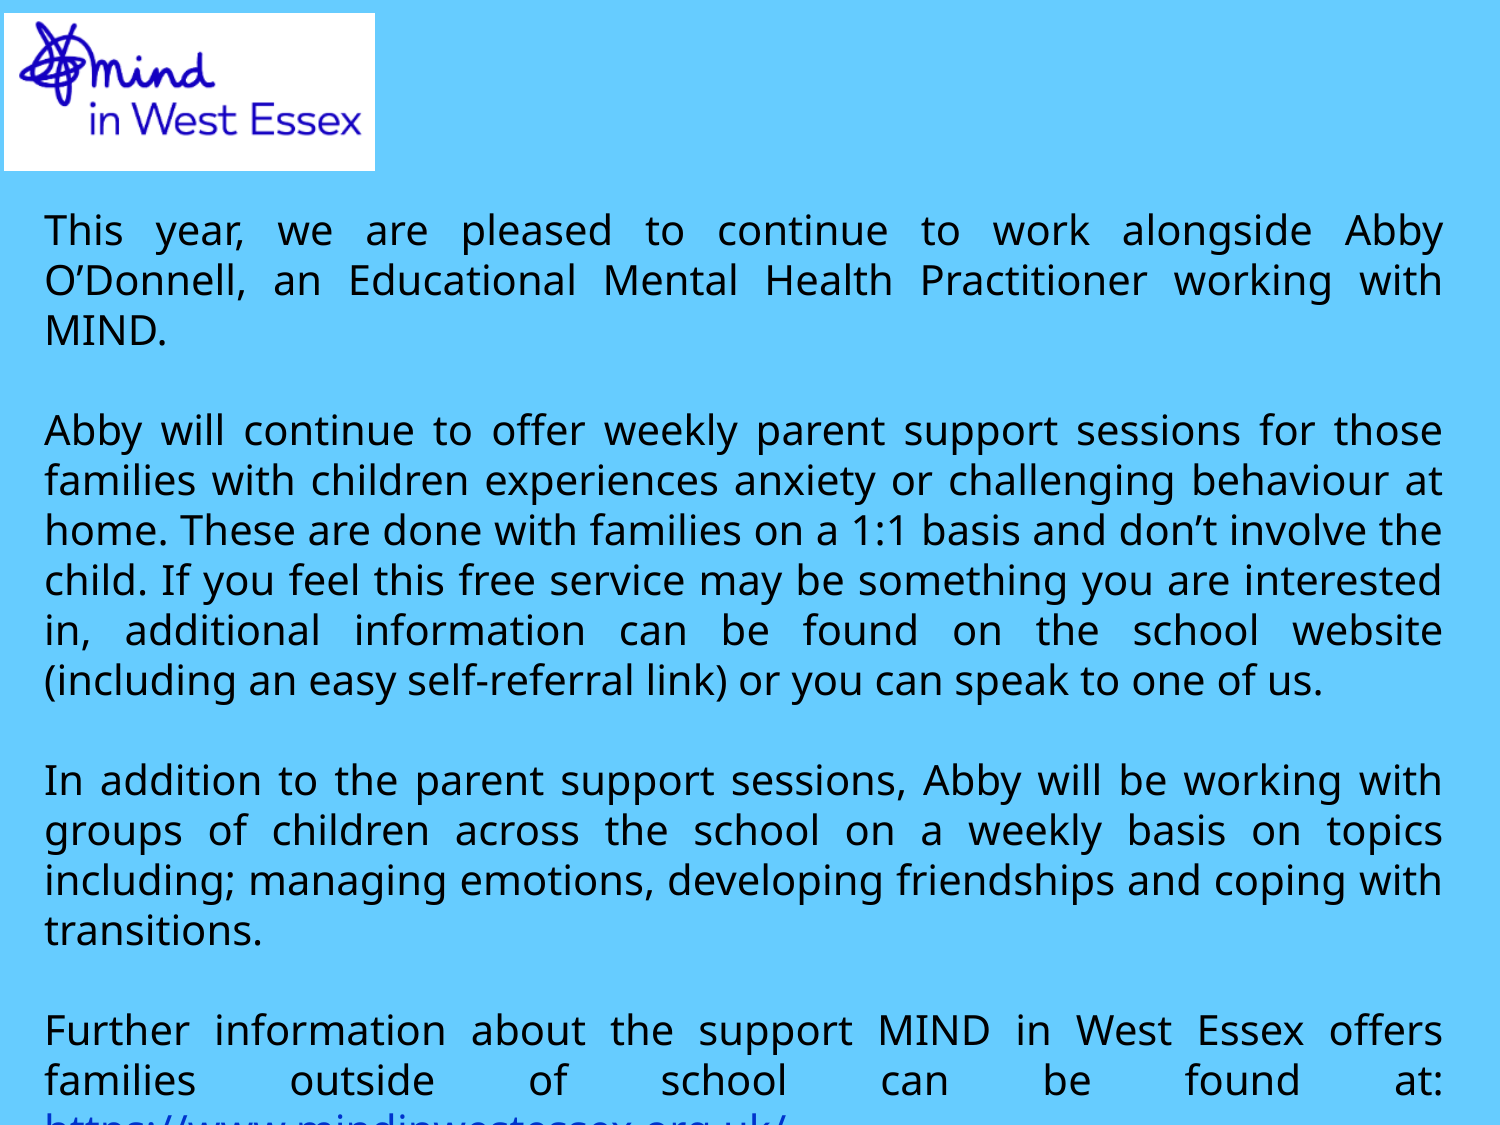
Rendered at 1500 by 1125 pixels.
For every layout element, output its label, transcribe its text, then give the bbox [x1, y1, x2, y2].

picture [3, 12, 375, 171]
text_box This year, we are pleased to continue to work alongside Abby O’Donnell, an Educational Mental Health Practitioner working with MIND. Abby will continue to offer weekly parent support sessions for those families with children experiences anxiety or challenging behaviour at home. These are done with families on a 1:1 basis and don’t involve the child. If you feel this free service may be something you are interested in, additional information can be found on the school website (including an easy self-referral link) or you can speak to one of us. In addition to the parent support sessions, Abby will be working with groups of children across the school on a weekly basis on topics including; managing emotions, developing friendships and coping with transitions. Further information about the support MIND in West Essex offers families outside of school can be found at: https://www.mindinwestessex.org.uk/ [29, 196, 1459, 1125]
